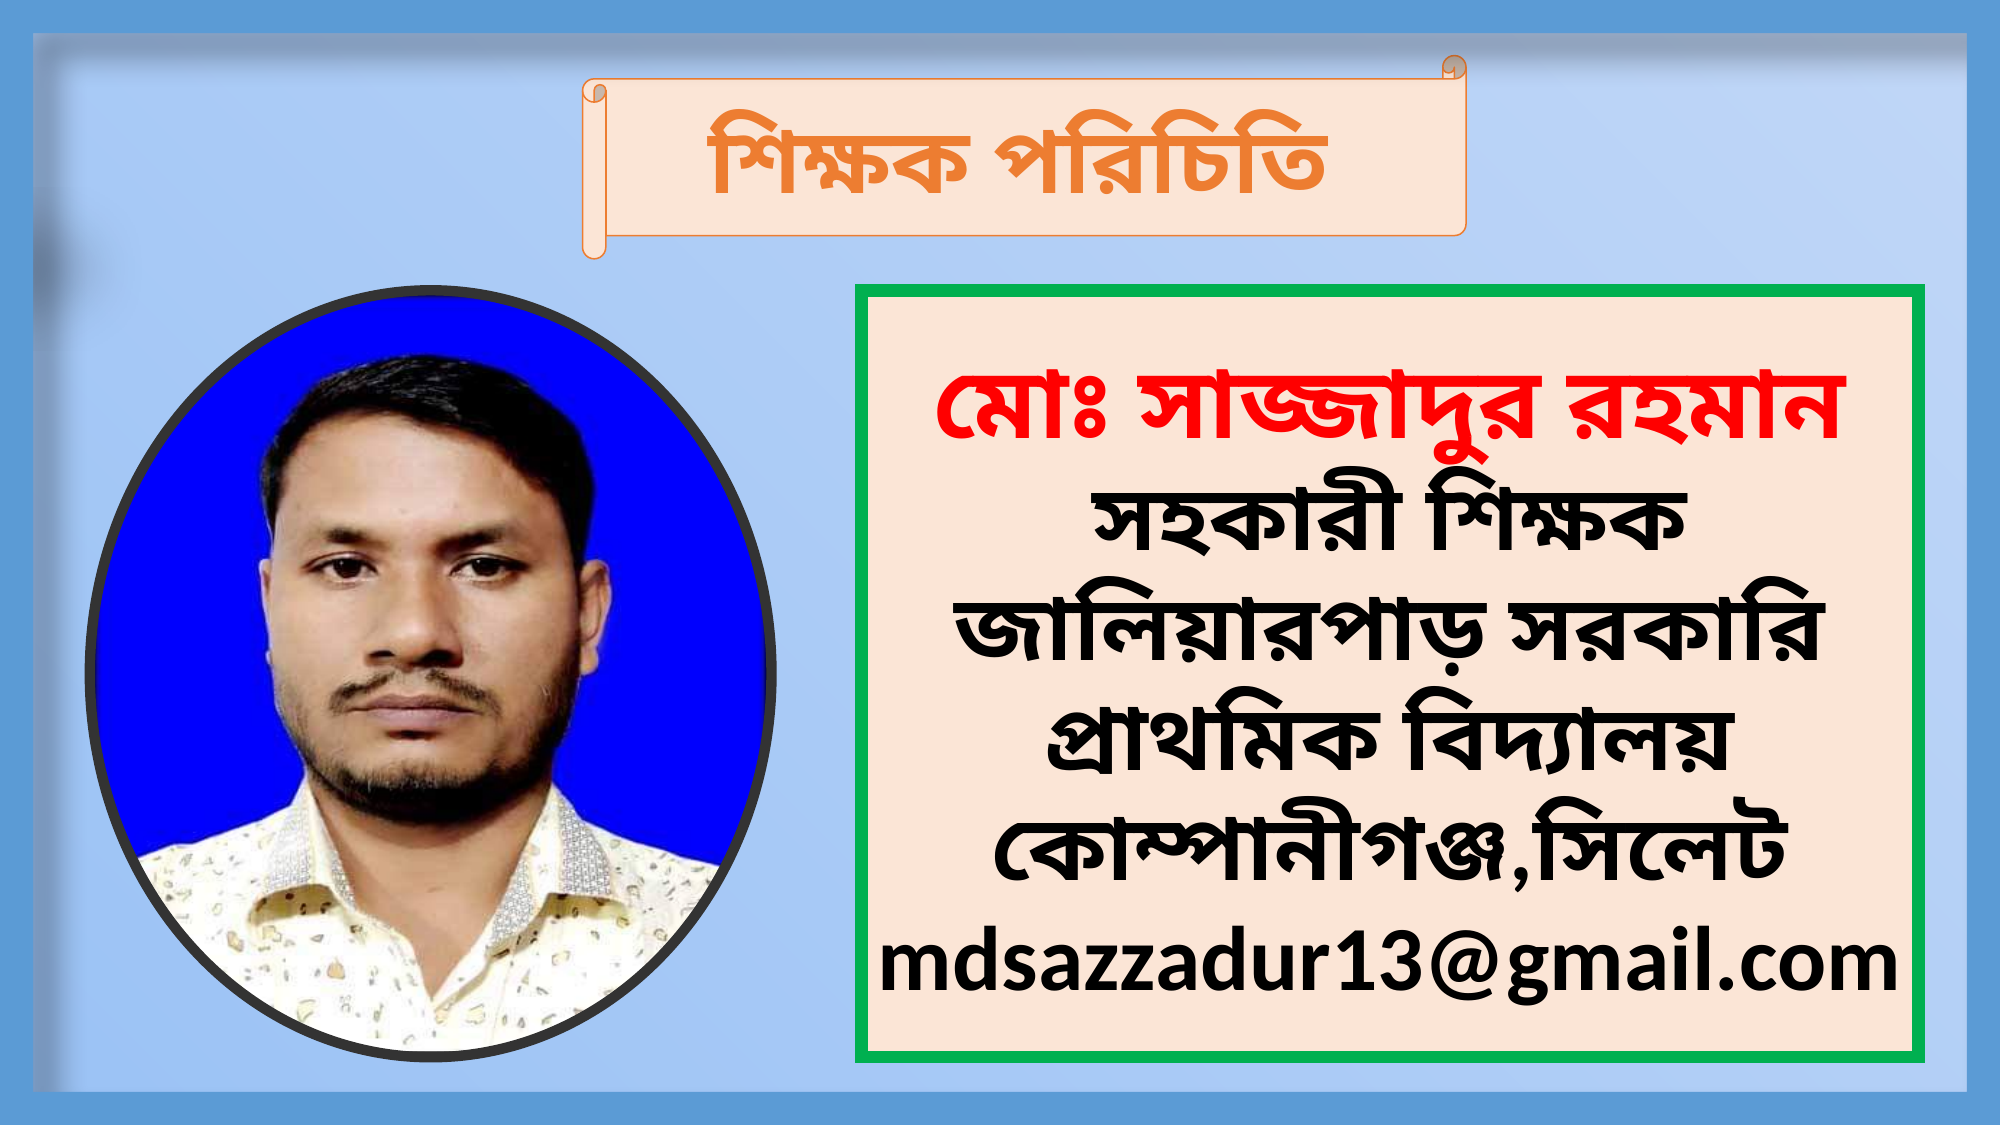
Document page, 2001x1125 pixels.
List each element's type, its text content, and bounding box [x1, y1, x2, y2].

text_box মোঃ সাজ্জাদুর রহমান সহকারী শিক্ষক জালিয়ারপাড় সরকারি প্রাথমিক বিদ্যালয় কোম্পানীগঞ্জ,সিলেট mdsazzadur13@gmail.com [860, 289, 1920, 1058]
text_box শিক্ষক পরিচিতি [582, 80, 1467, 259]
text_box [80, 80, 1966, 1091]
picture [89, 290, 772, 1058]
text_box [0, 0, 2000, 1125]
